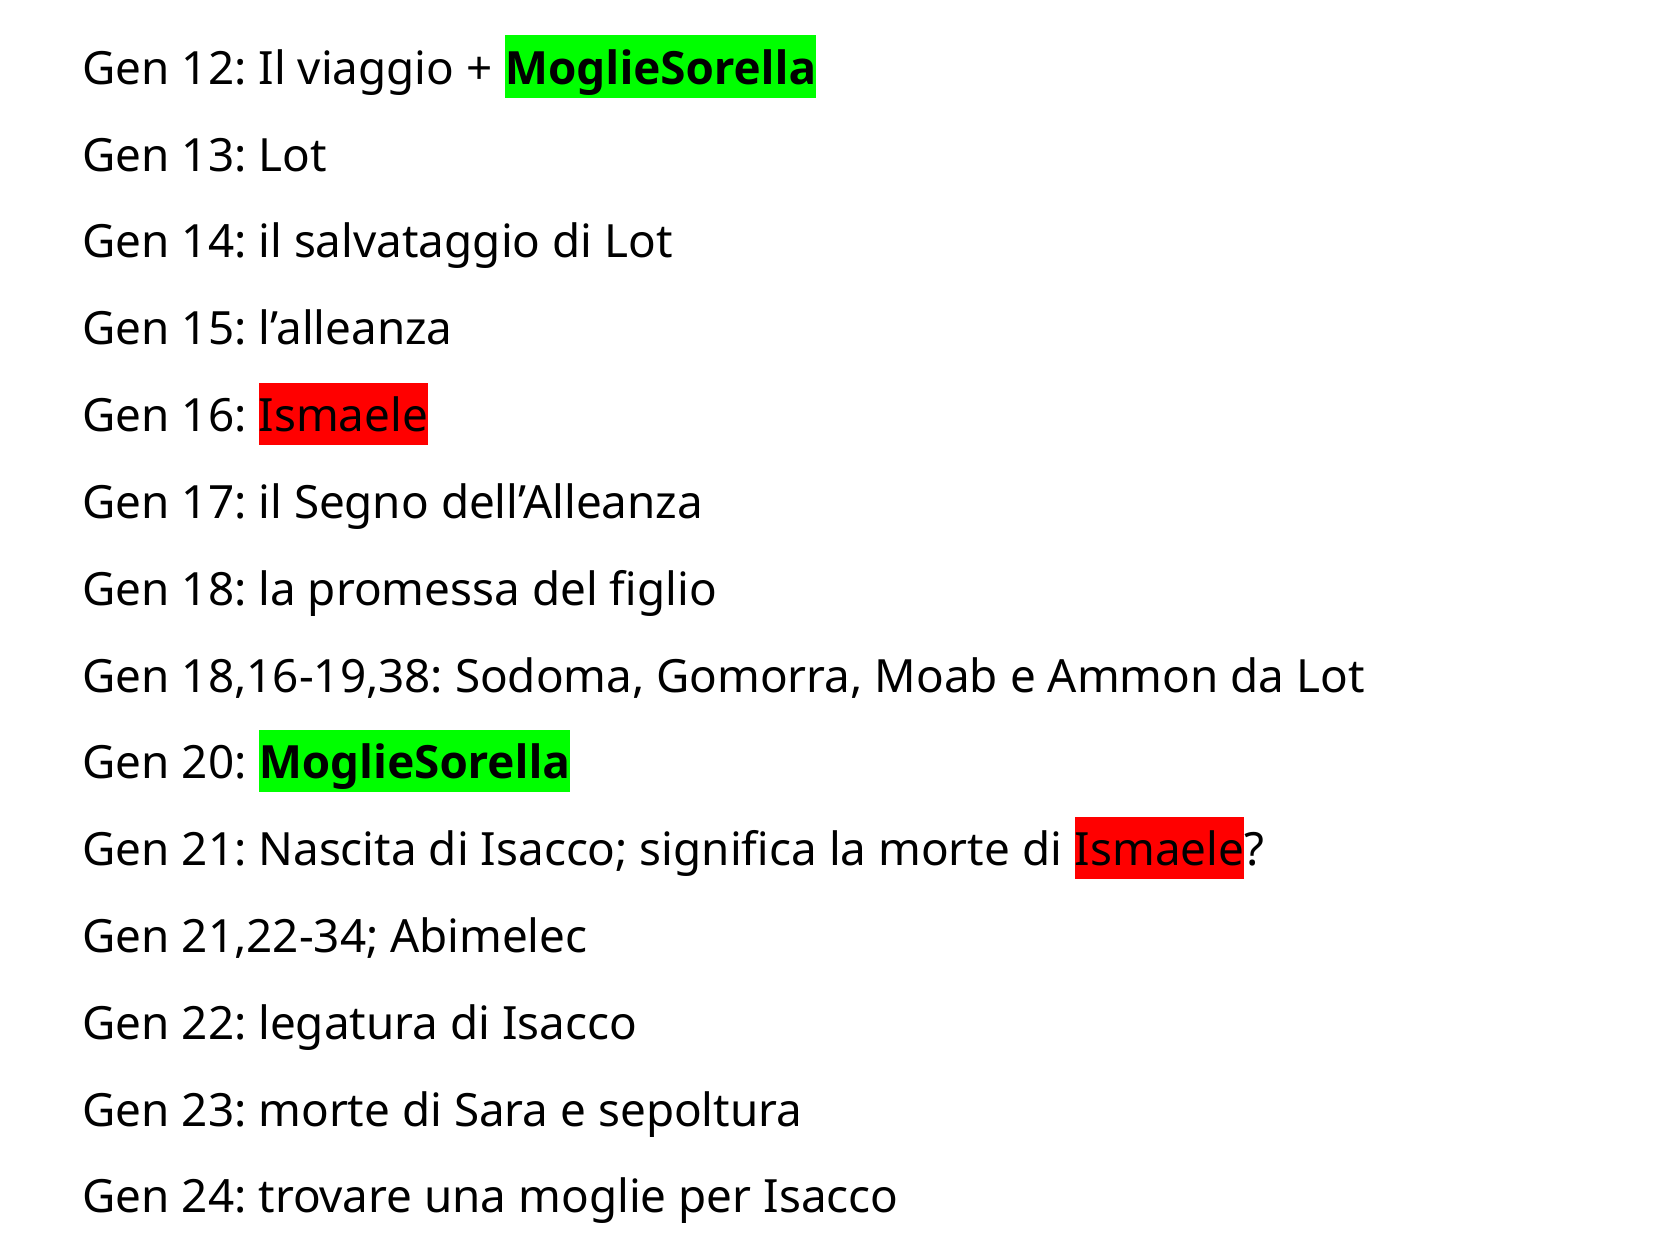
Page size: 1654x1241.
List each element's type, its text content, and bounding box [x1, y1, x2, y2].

title Abramo [82, 49, 1571, 253]
subtitle Gen 12: Il viaggio + MoglieSorella Gen 13: Lot Gen 14: il salvataggio di Lot Gen 15: l’alleanza Gen 16: Ismaele Gen 17: il Segno dell’Alleanza Gen 18: la promessa del figlio Gen 18,16-19,38: Sodoma, Gomorra, Moab e Ammon da Lot Gen 20: MoglieSorella Gen 21: Nascita di Isacco; significa la morte di Ismaele? Gen 21,22-34; Abimelec Gen 22: legatura di Isacco Gen 23: morte di Sara e sepoltura Gen 24: trovare una moglie per Isacco [82, 253, 1571, 1094]
